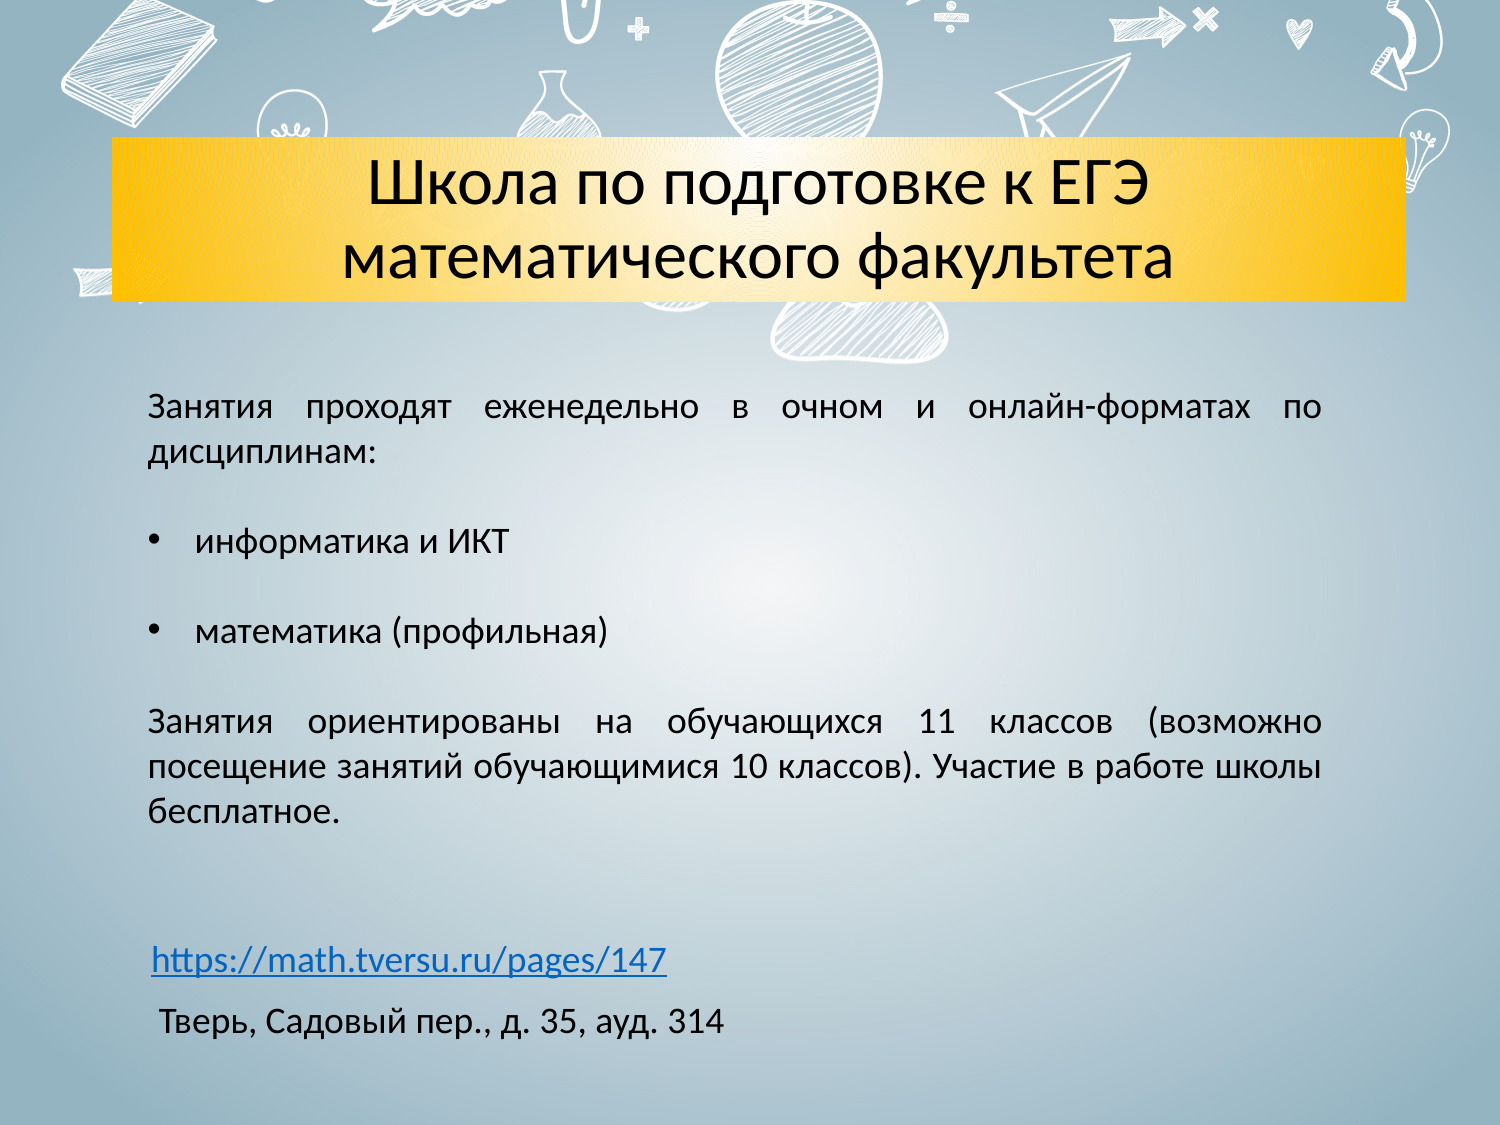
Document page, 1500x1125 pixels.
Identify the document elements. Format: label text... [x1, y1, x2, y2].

text_box Тверь, Садовый пер., д. 35, ауд. 314 [143, 988, 741, 1049]
picture [0, 0, 1500, 1125]
text_box https://math.tversu.ru/pages/147 [136, 927, 683, 1032]
text_box Занятия проходят еженедельно в очном и онлайн-форматах по дисциплинам: информатика и ИКТ математика (профильная) Занятия ориентированы на обучающихся 11 классов (возможно посещение занятий обучающимися 10 классов). Участие в работе школы бесплатное. [132, 373, 1338, 839]
title Школа по подготовке к ЕГЭ математического факультета [112, 137, 1406, 302]
